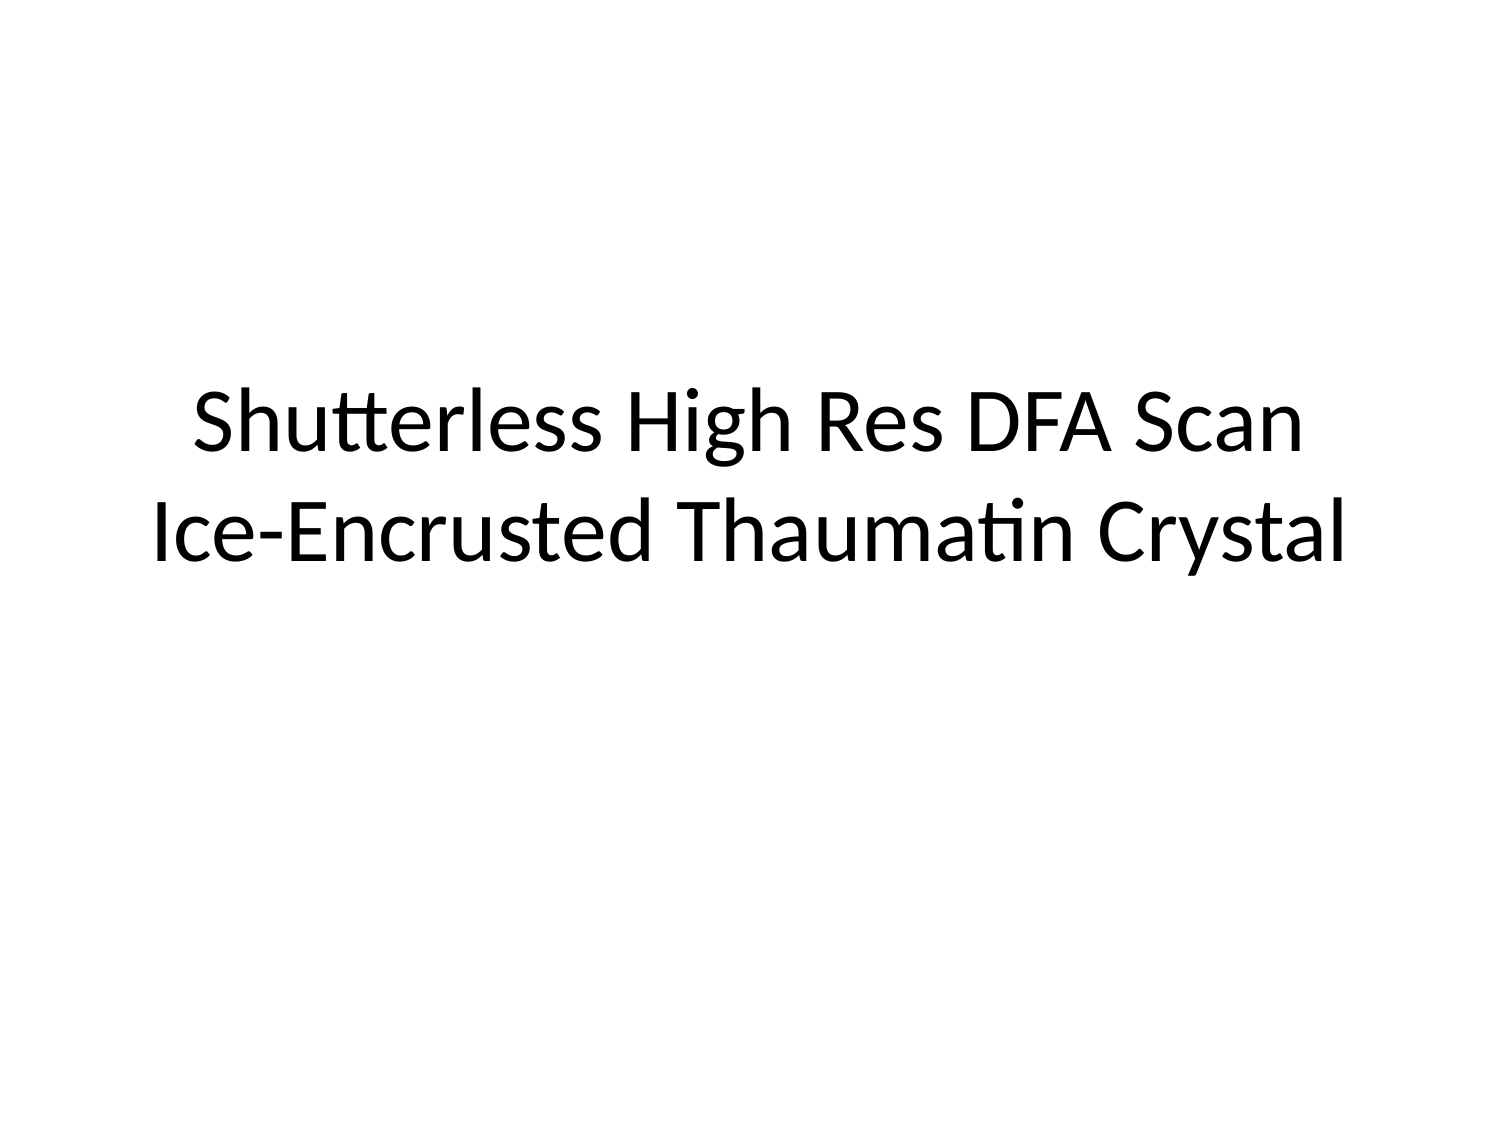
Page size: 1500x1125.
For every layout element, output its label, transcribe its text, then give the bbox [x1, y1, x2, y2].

title Shutterless High Res DFA Scan Ice-Encrusted Thaumatin Crystal [112, 349, 1388, 591]
